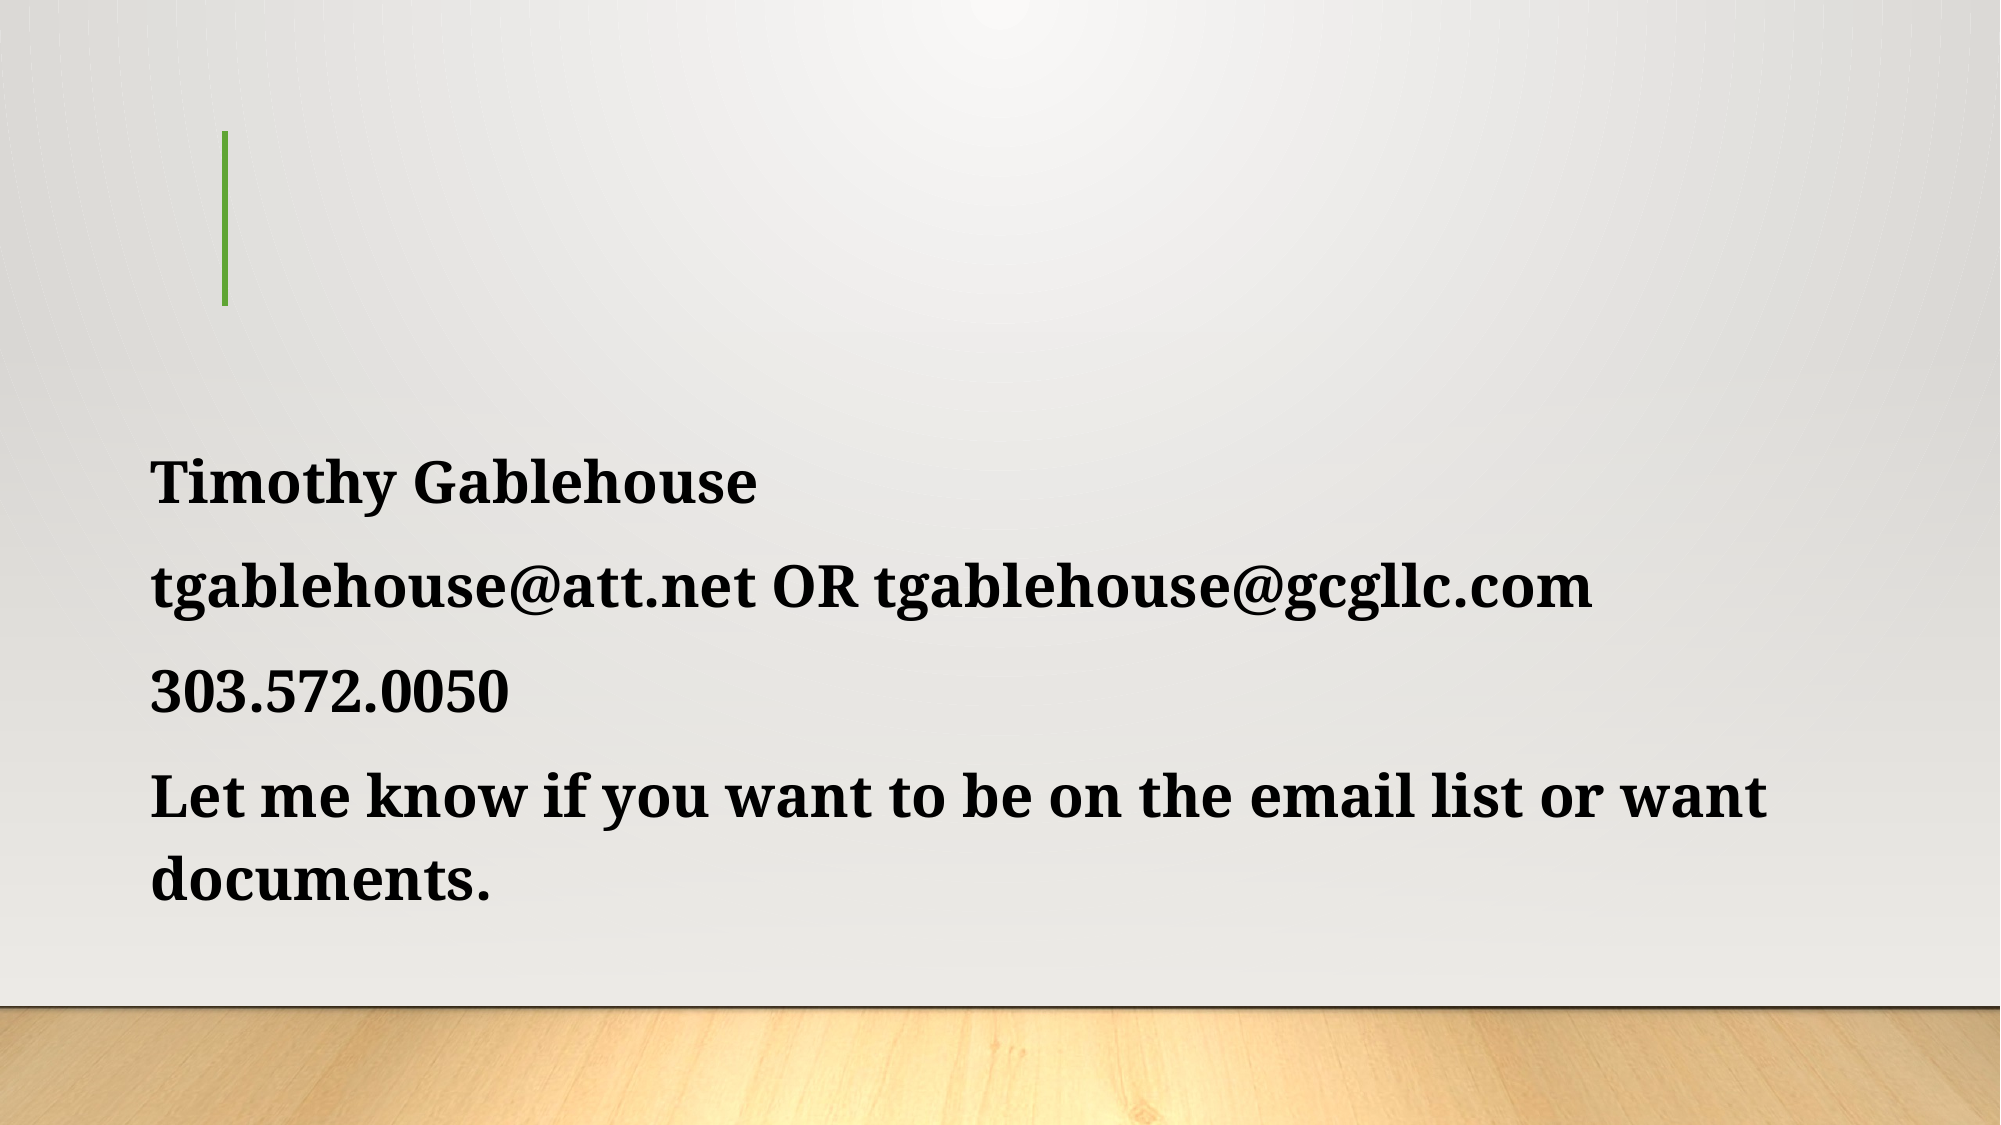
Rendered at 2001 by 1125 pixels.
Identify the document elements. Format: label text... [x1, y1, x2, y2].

list Timothy Gablehouse tgablehouse@att.net OR tgablehouse@gcgllc.com 303.572.0050 Let me know if you want to be on the email list or want documents. [135, 423, 1865, 984]
picture [0, 1006, 2000, 1125]
